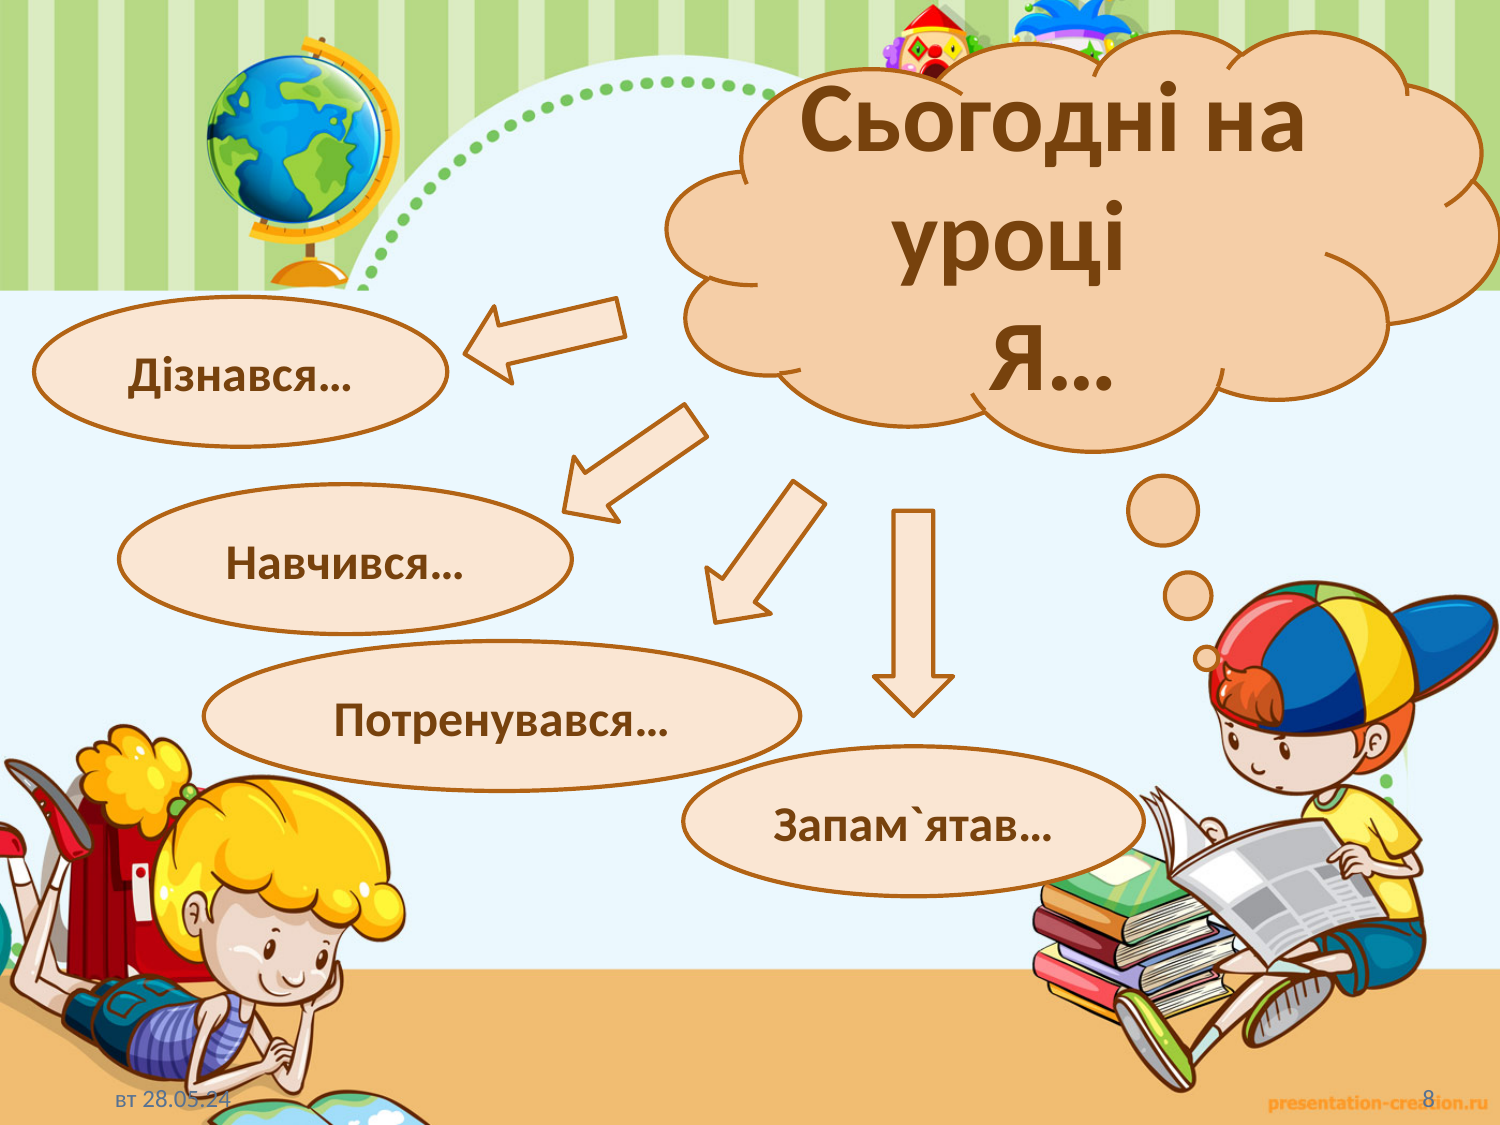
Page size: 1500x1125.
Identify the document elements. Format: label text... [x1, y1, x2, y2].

text_box Сьогодні на уроці Я… [1162, 570, 1214, 622]
text_box [462, 296, 628, 386]
text_box Сьогодні на уроці Я… [1192, 644, 1221, 673]
text_box [561, 402, 710, 524]
text_box Дізнався… [31, 294, 450, 449]
text_box Запам`ятав… [681, 744, 1146, 899]
text_box Навчився… [116, 482, 574, 637]
text_box Потренувався… [201, 638, 803, 794]
text_box [704, 478, 828, 625]
picture [0, 0, 1500, 1125]
text_box [871, 508, 956, 719]
text_box Сьогодні на уроці Я… [664, 30, 1500, 454]
text_box Сьогодні на уроці Я… [1126, 473, 1201, 548]
